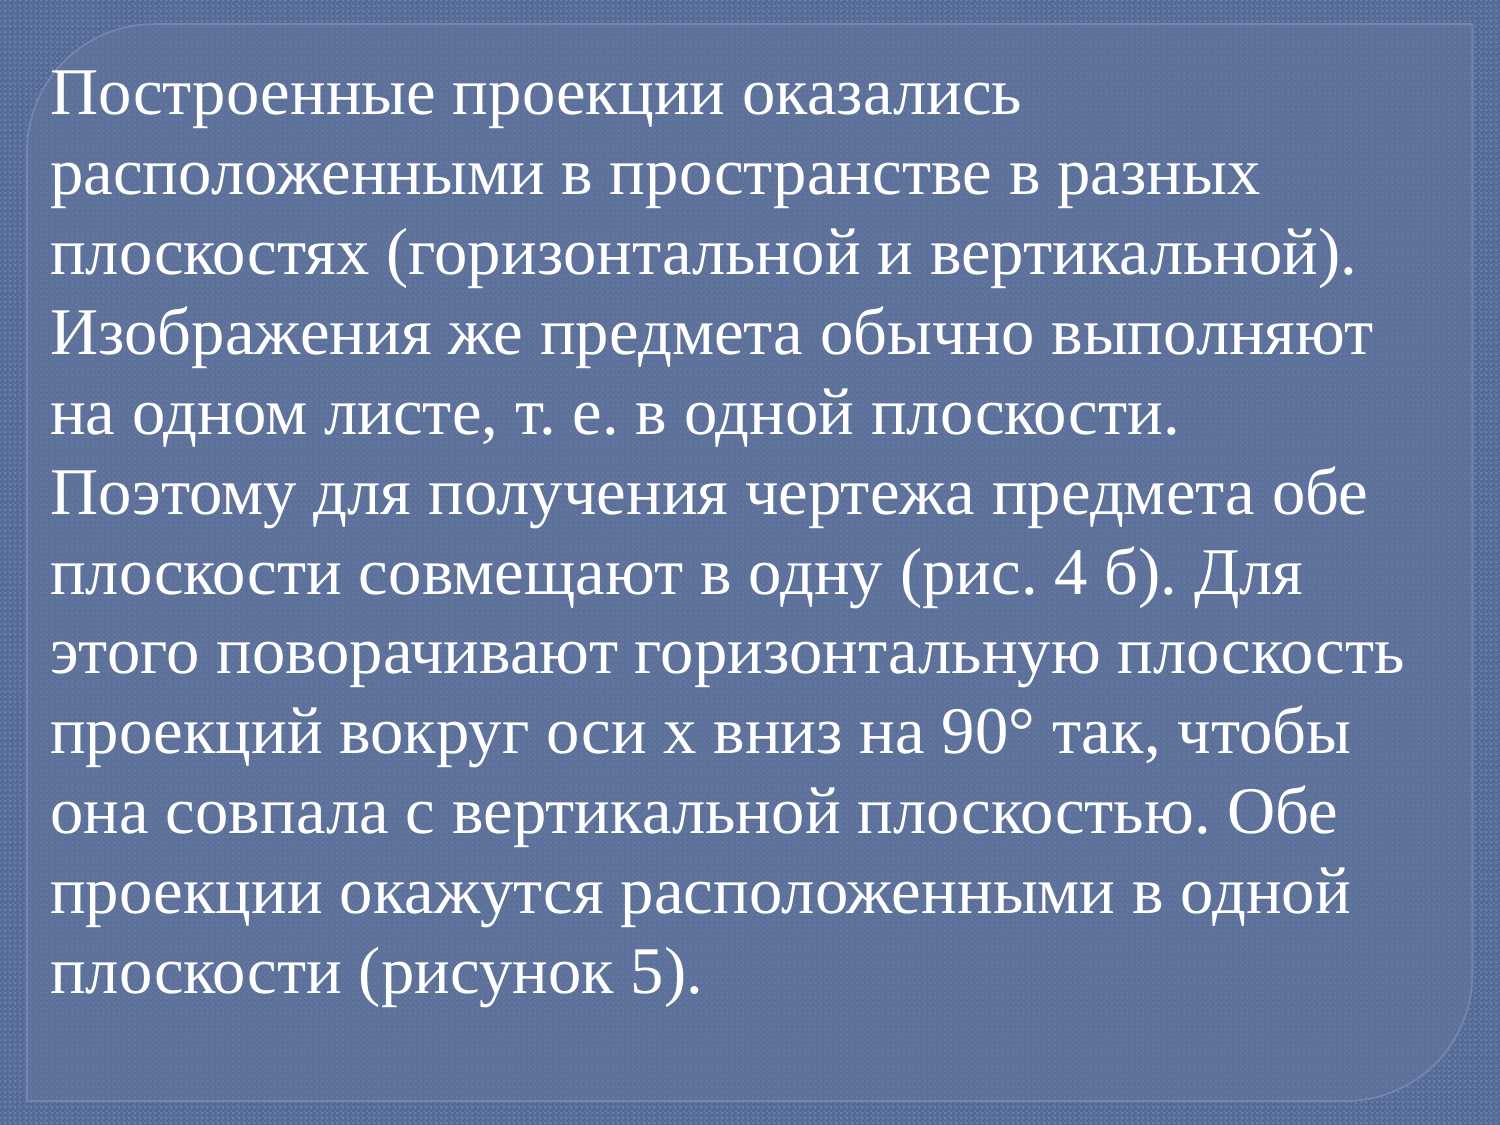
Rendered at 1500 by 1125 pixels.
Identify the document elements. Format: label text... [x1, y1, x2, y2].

text_box Построенные проекции оказались расположенными в пространстве в разных плоскостях (горизонтальной и вертикальной). Изображения же предмета обычно выполняют на одном листе, т. е. в одной плоскости. Поэтому для получения чертежа предмета обе плоскости совмещают в одну (рис. 4 б). Для этого поворачивают горизонтальную плоскость проекций вокруг оси х вниз на 90° так, чтобы она совпала с вертикальной плоскостью. Обе проекции окажутся расположенными в одной плоскости (рисунок 5). [35, 40, 1442, 1015]
